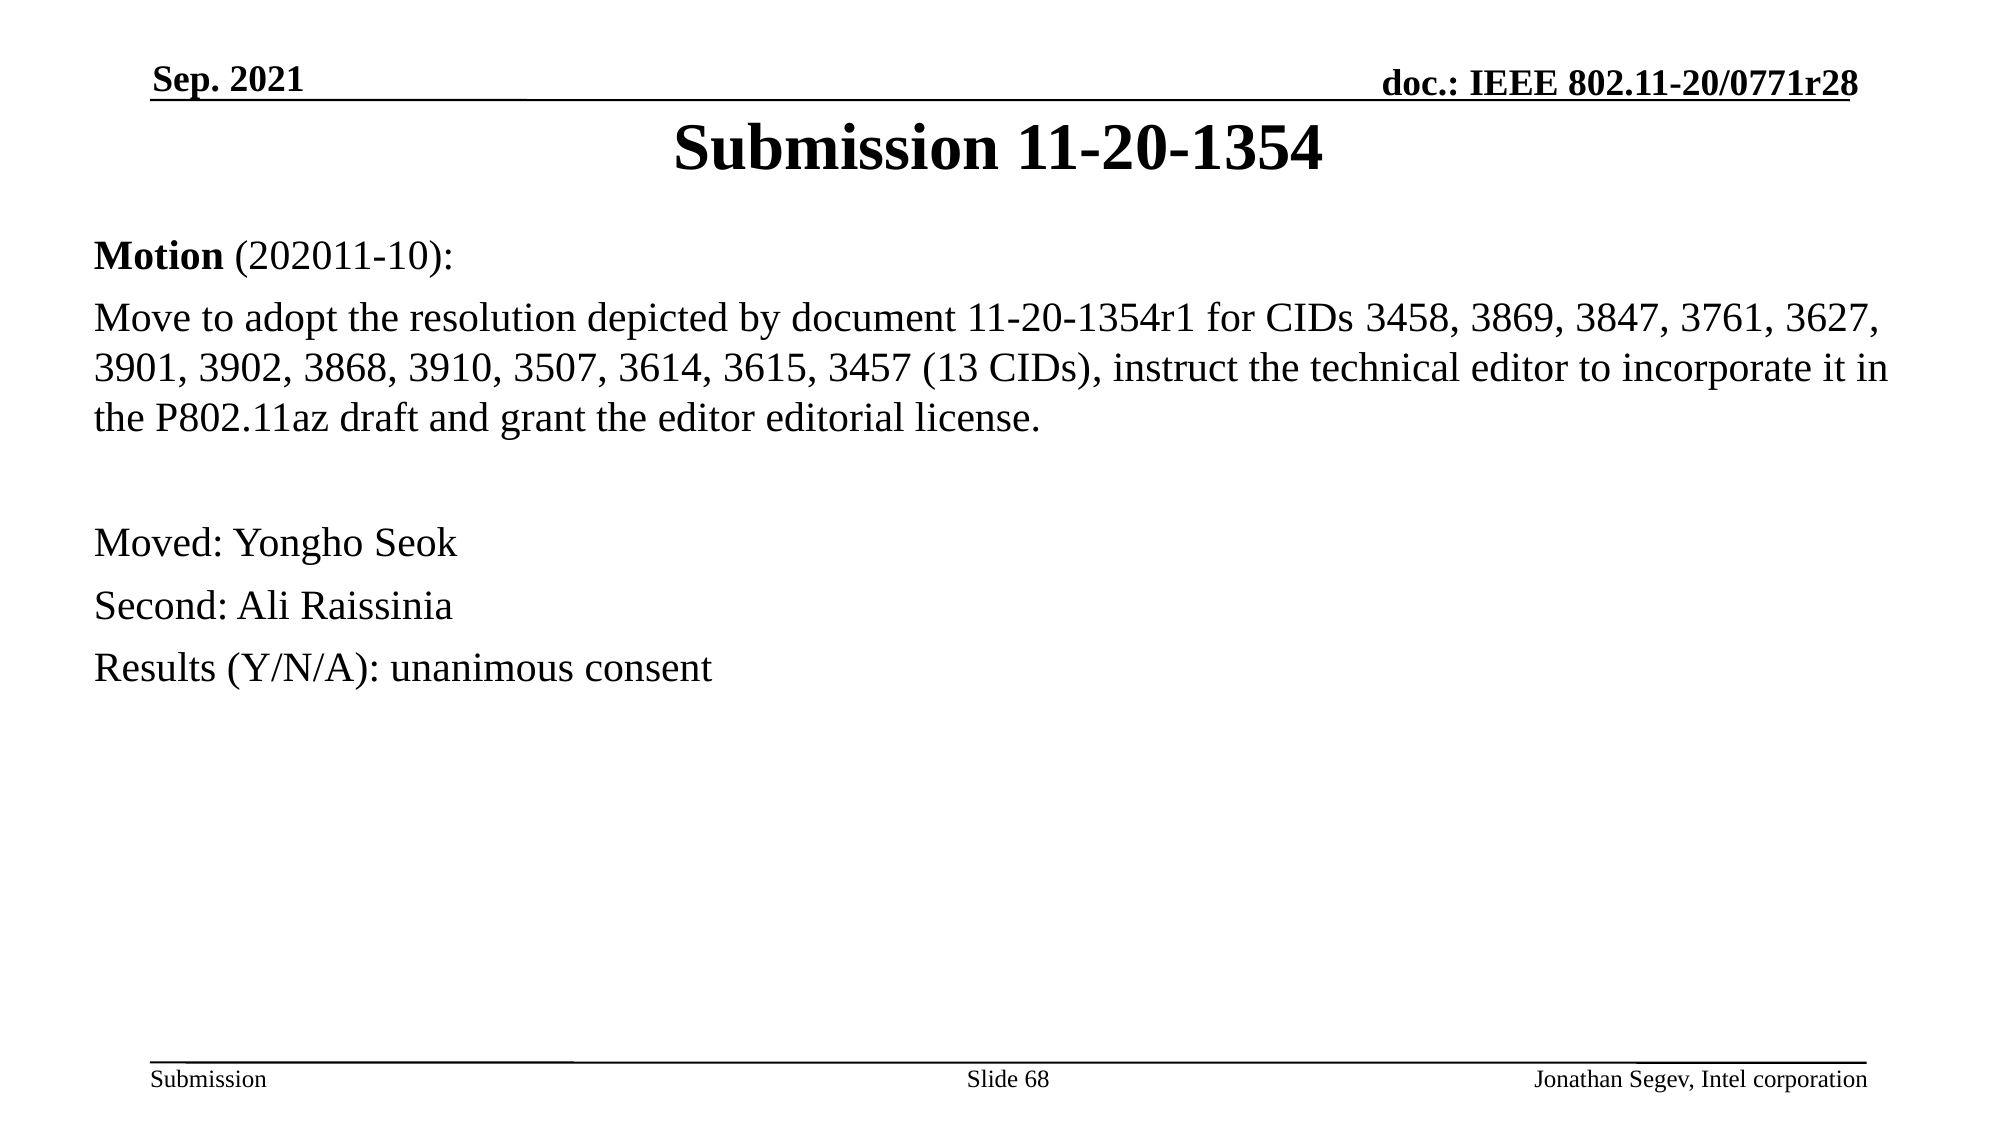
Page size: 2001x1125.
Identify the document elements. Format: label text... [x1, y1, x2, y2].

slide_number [152, 54, 563, 100]
footer Jonathan Segev, Intel corporation [1171, 1061, 1869, 1093]
list Motion (202011-10): Move to adopt the resolution depicted by document 11-20-1354r1 for CIDs 3458, 3869, 3847, 3761, 3627, 3901, 3902, 3868, 3910, 3507, 3614, 3615, 3457 (13 CIDs), instruct the technical editor to incorporate it in the P802.11az draft and grant the editor editorial license. Moved: Yongho Seok Second: Ali Raissinia Results (Y/N/A): unanimous consent [78, 219, 1922, 1000]
slide_number Slide 68 [950, 1061, 1067, 1123]
title Submission 11-20-1354 [149, 112, 1850, 173]
